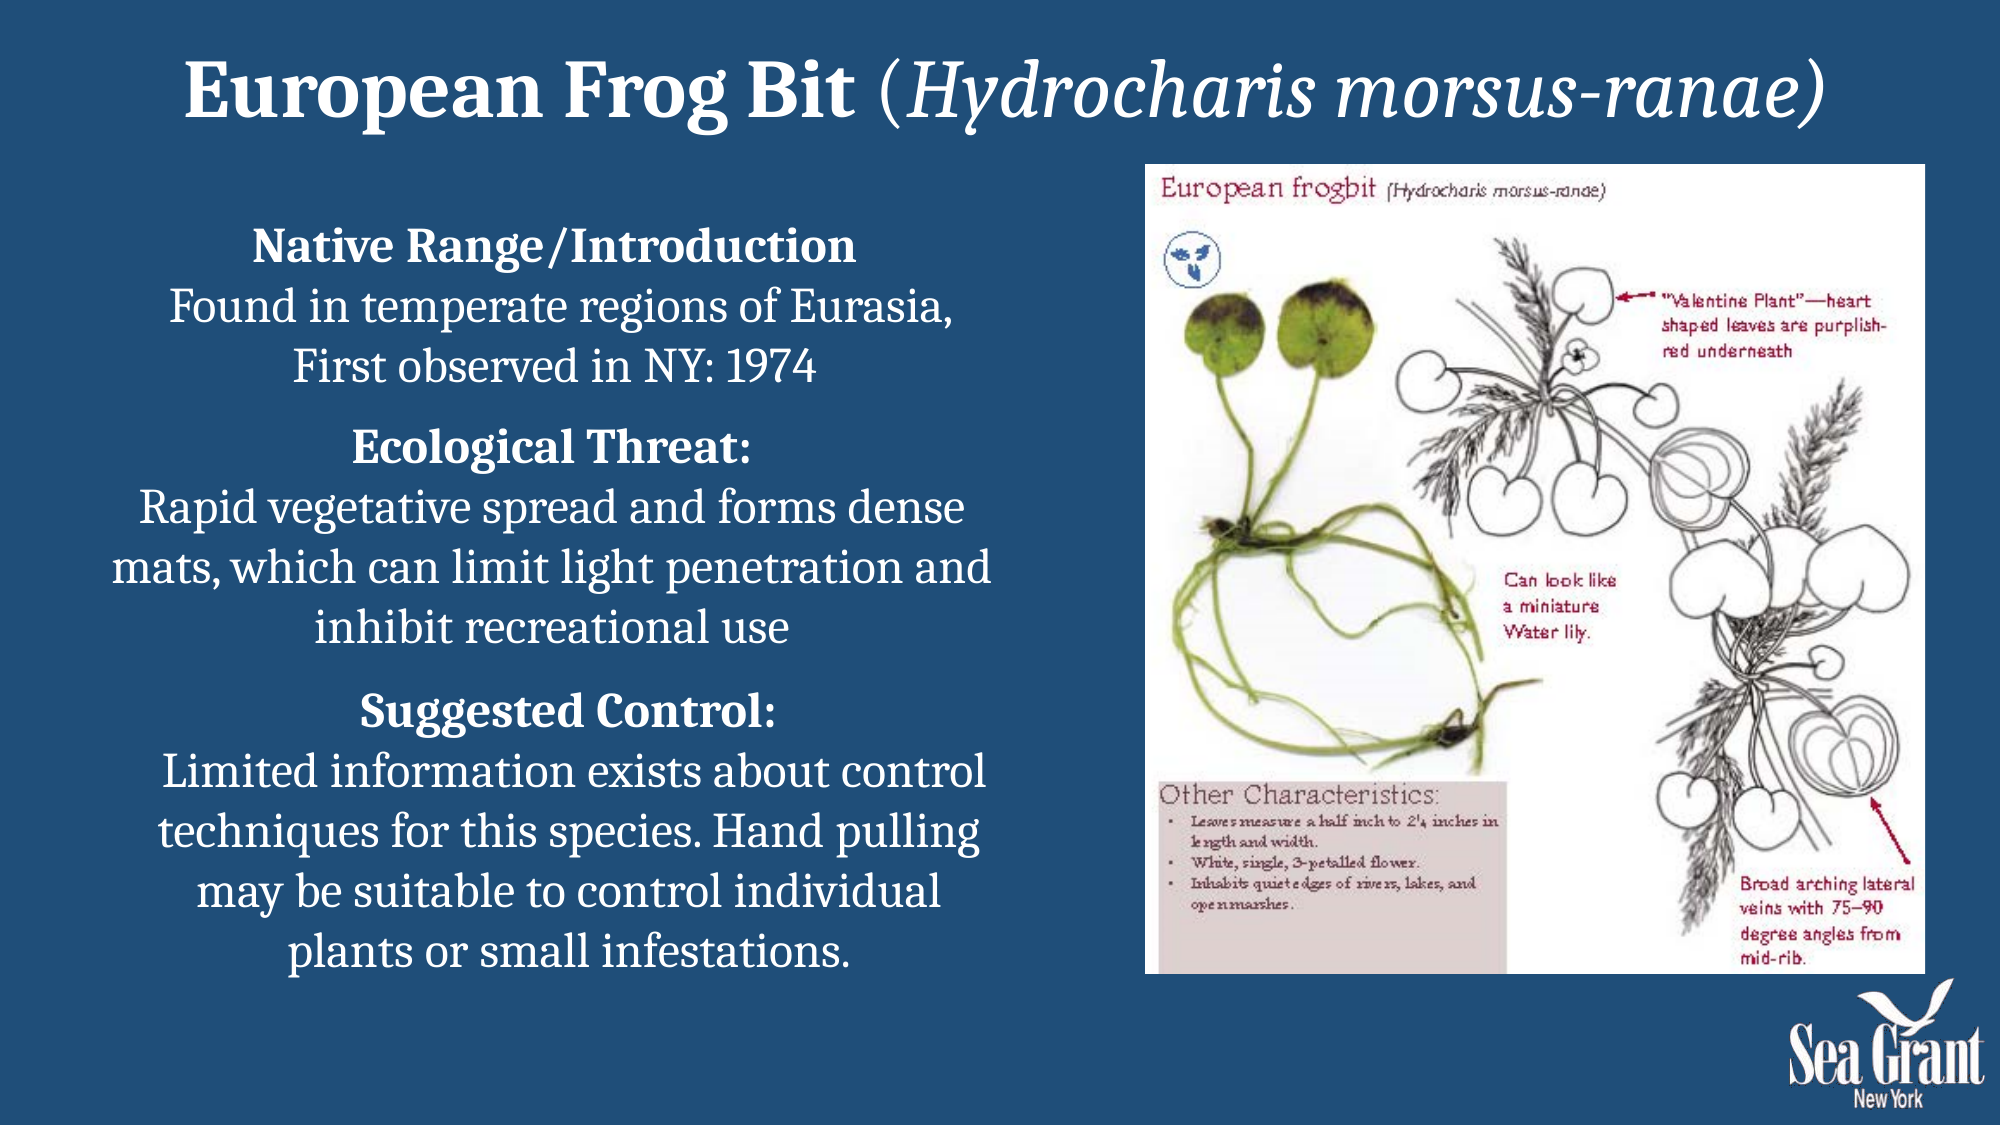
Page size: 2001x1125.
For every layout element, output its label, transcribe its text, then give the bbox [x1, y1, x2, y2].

title European Frog Bit (Hydrocharis morsus-ranae) [82, 37, 275, 172]
text_box [275, 24, 1725, 1100]
text_box Ecological Threat: Rapid vegetative spread and forms dense mats, which can limit light penetration and inhibit recreational use [95, 400, 1008, 723]
title European Frog Bit (Hydrocharis morsus-ranae) [1725, 37, 1934, 172]
text_box Native Range/Introduction Found in temperate regions of Eurasia, First observed in NY: 1974 [95, 204, 1014, 400]
text_box Suggested Control: Limited information exists about control techniques for this species. Hand pulling may be suitable to control individual plants or small infestations. [124, 669, 1014, 985]
picture [1145, 164, 2000, 1125]
